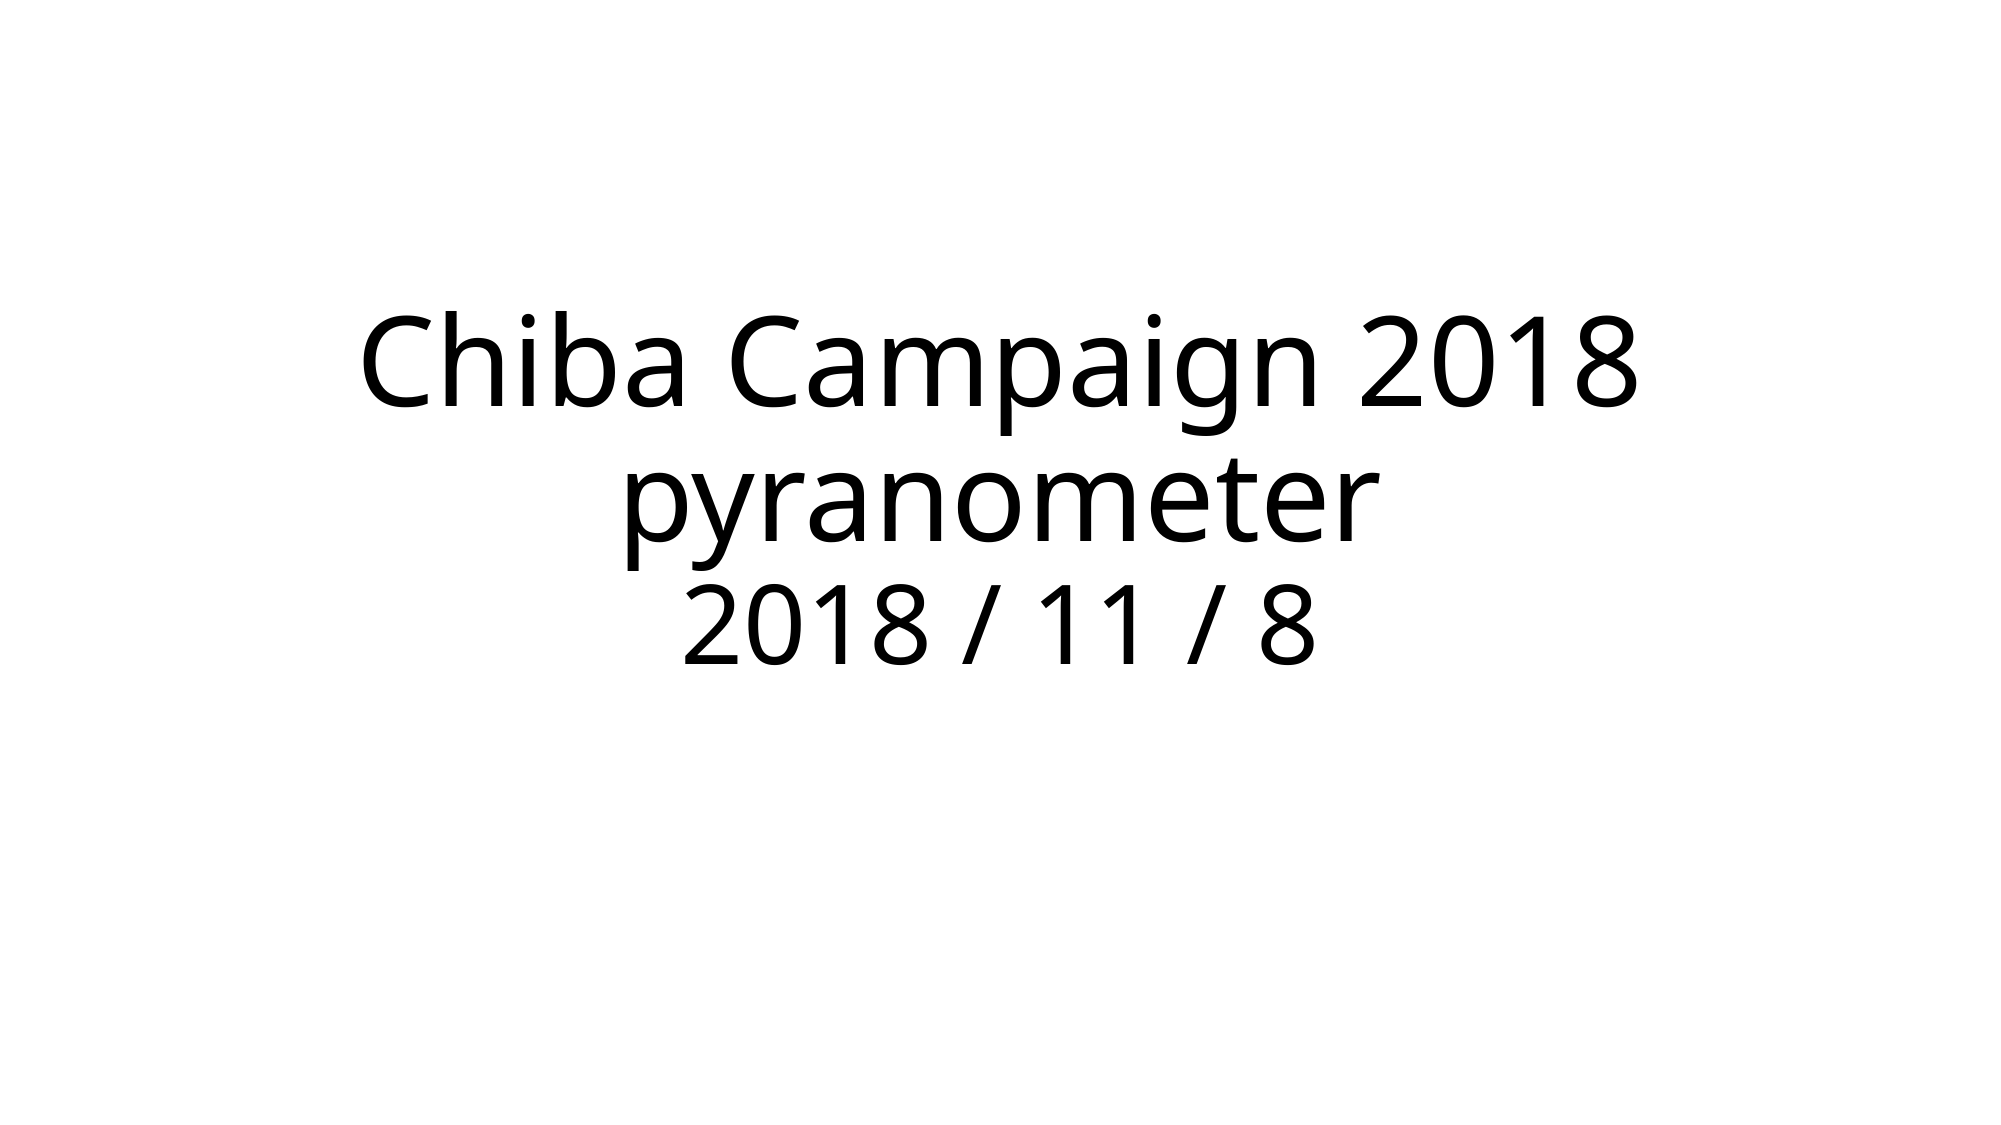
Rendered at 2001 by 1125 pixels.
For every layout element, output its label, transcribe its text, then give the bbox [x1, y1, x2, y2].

title Chiba Campaign 2018 pyranometer 2018 / 11 / 8 [249, 184, 1750, 696]
